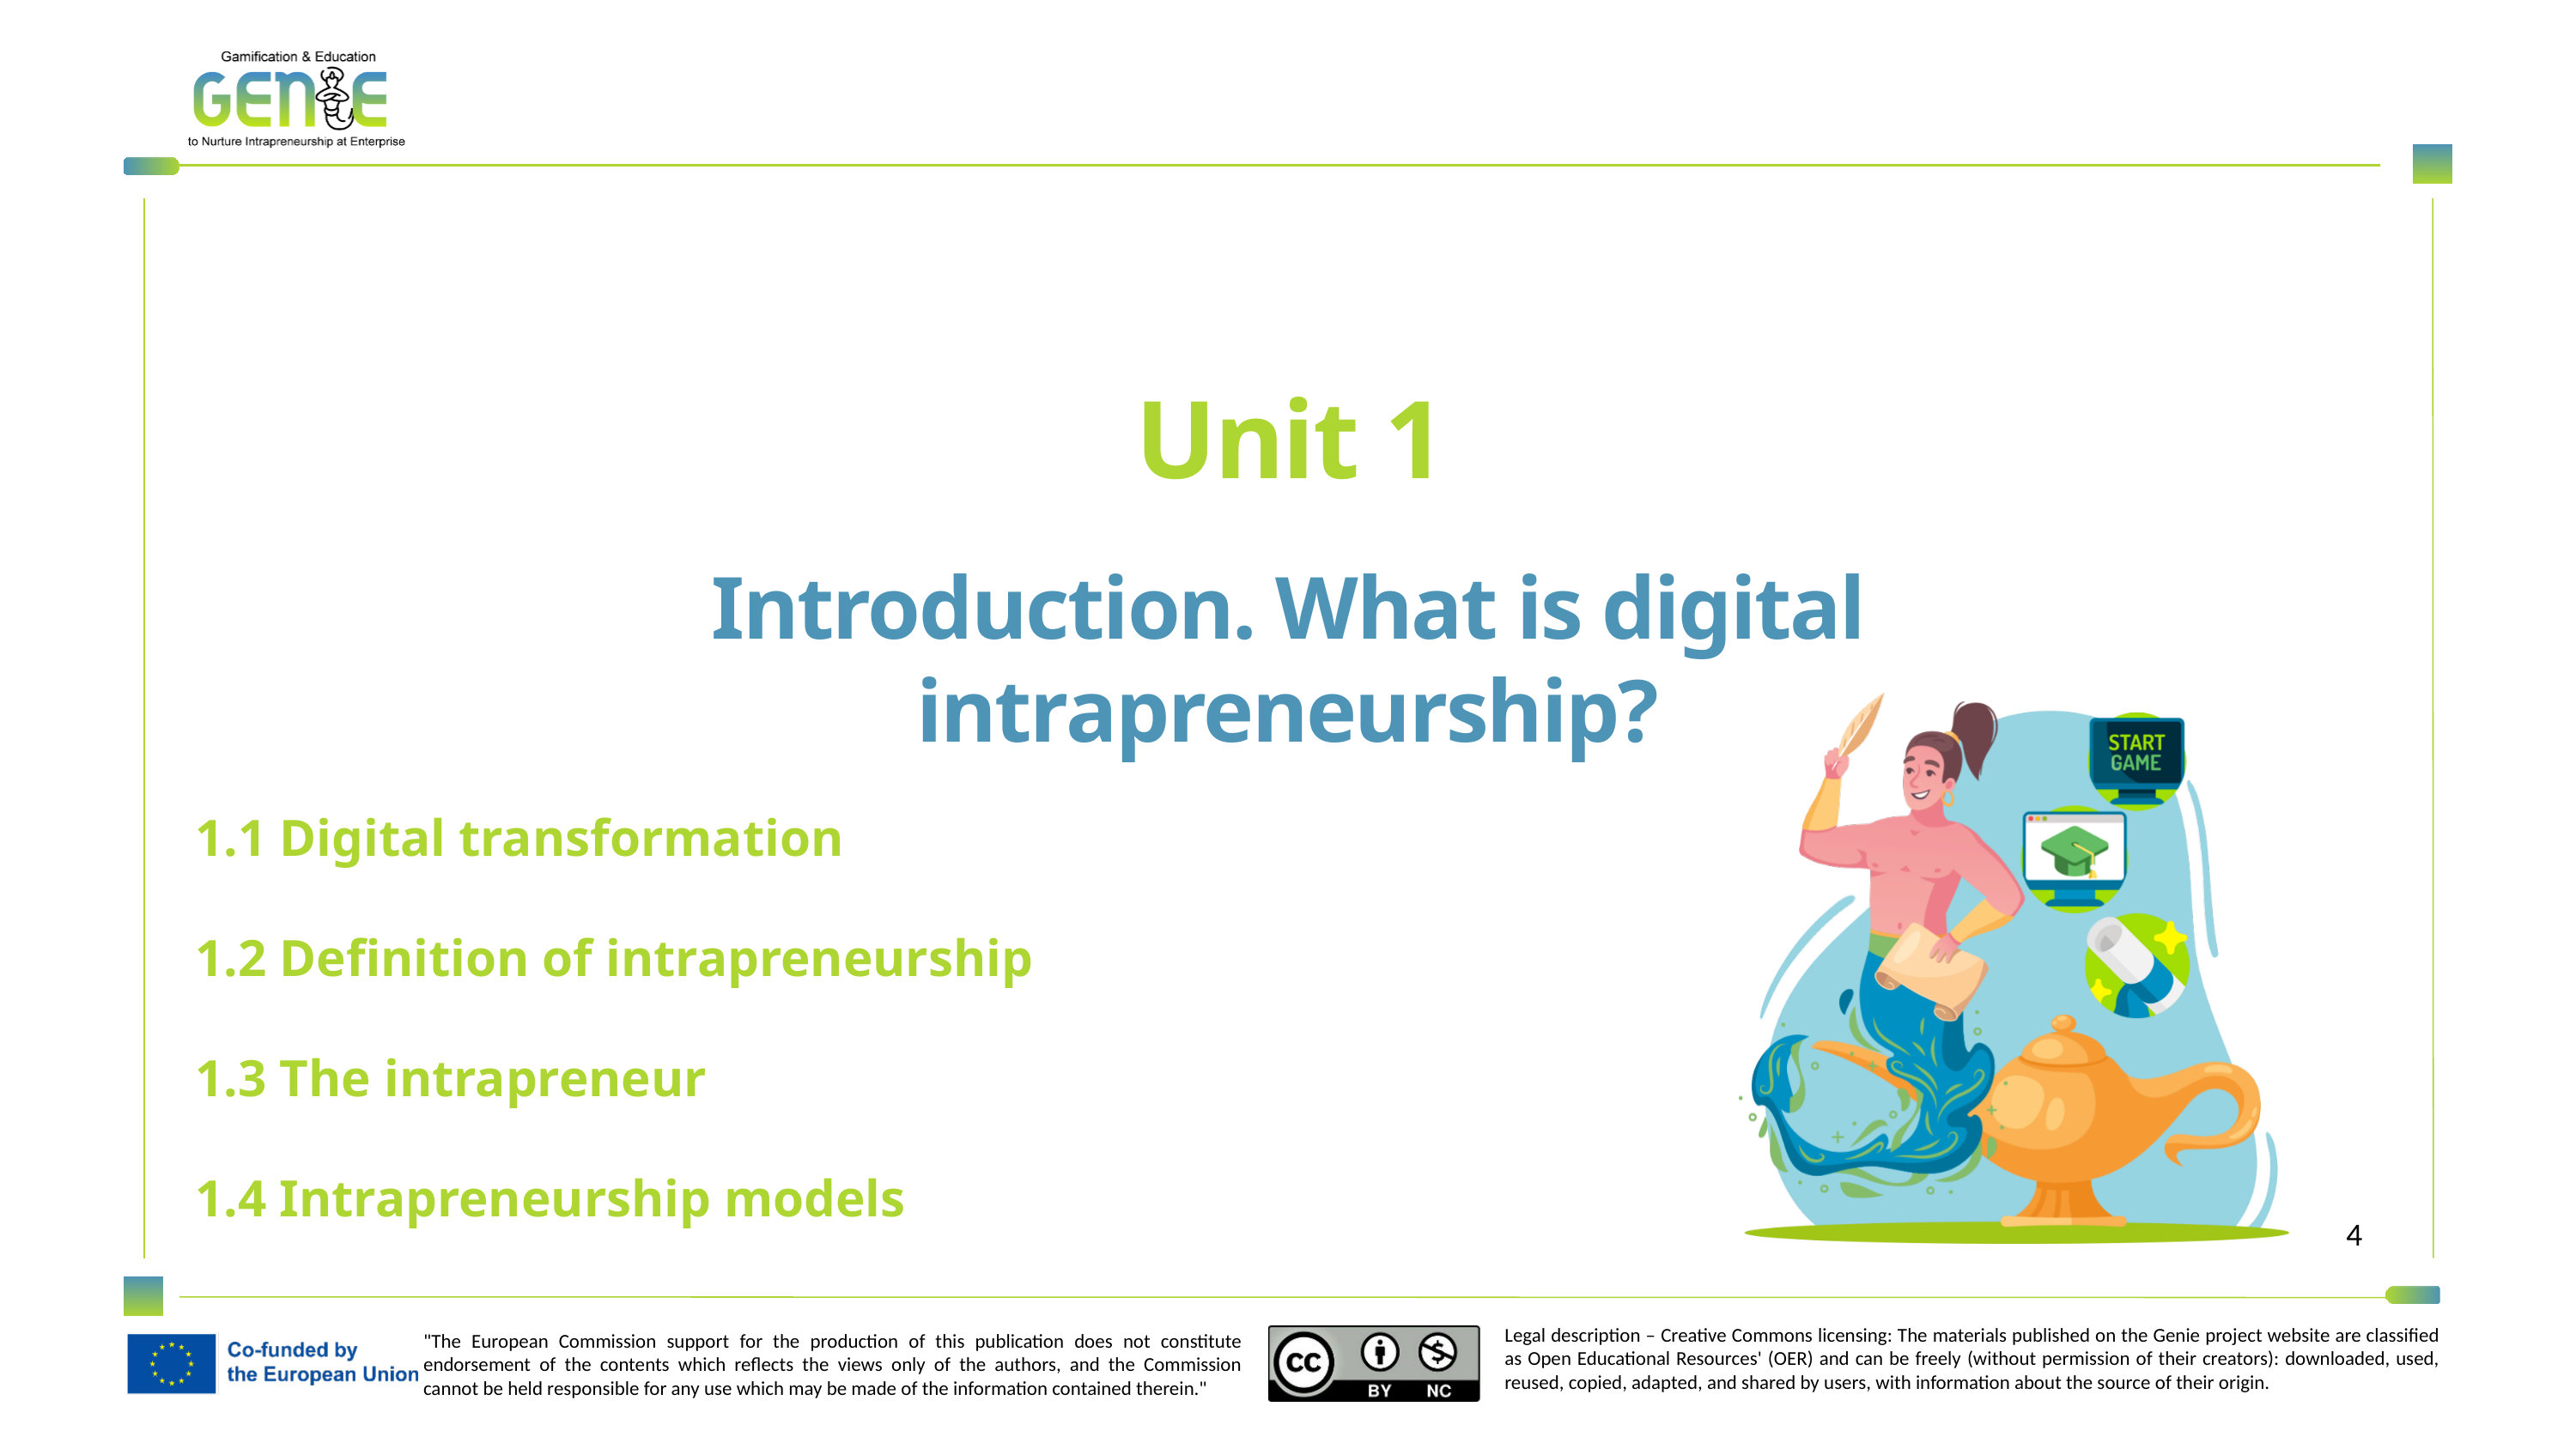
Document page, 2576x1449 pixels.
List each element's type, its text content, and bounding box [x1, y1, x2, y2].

text_box 1.1 Digital transformation 1.2 Definition of intrapreneurship 1.3 The intrapreneur 1.4 Intrapreneurship models [182, 740, 1729, 1234]
picture [182, 45, 408, 151]
picture [2385, 1286, 2440, 1304]
text_box Introduction. What is digital intrapreneurship? [643, 547, 1932, 767]
picture [124, 157, 179, 175]
picture [124, 1276, 163, 1316]
picture [124, 1331, 441, 1397]
text_box Unit 1 [182, 365, 2399, 506]
picture [1738, 692, 2290, 1244]
picture [2413, 144, 2452, 184]
picture [1268, 1325, 1481, 1402]
